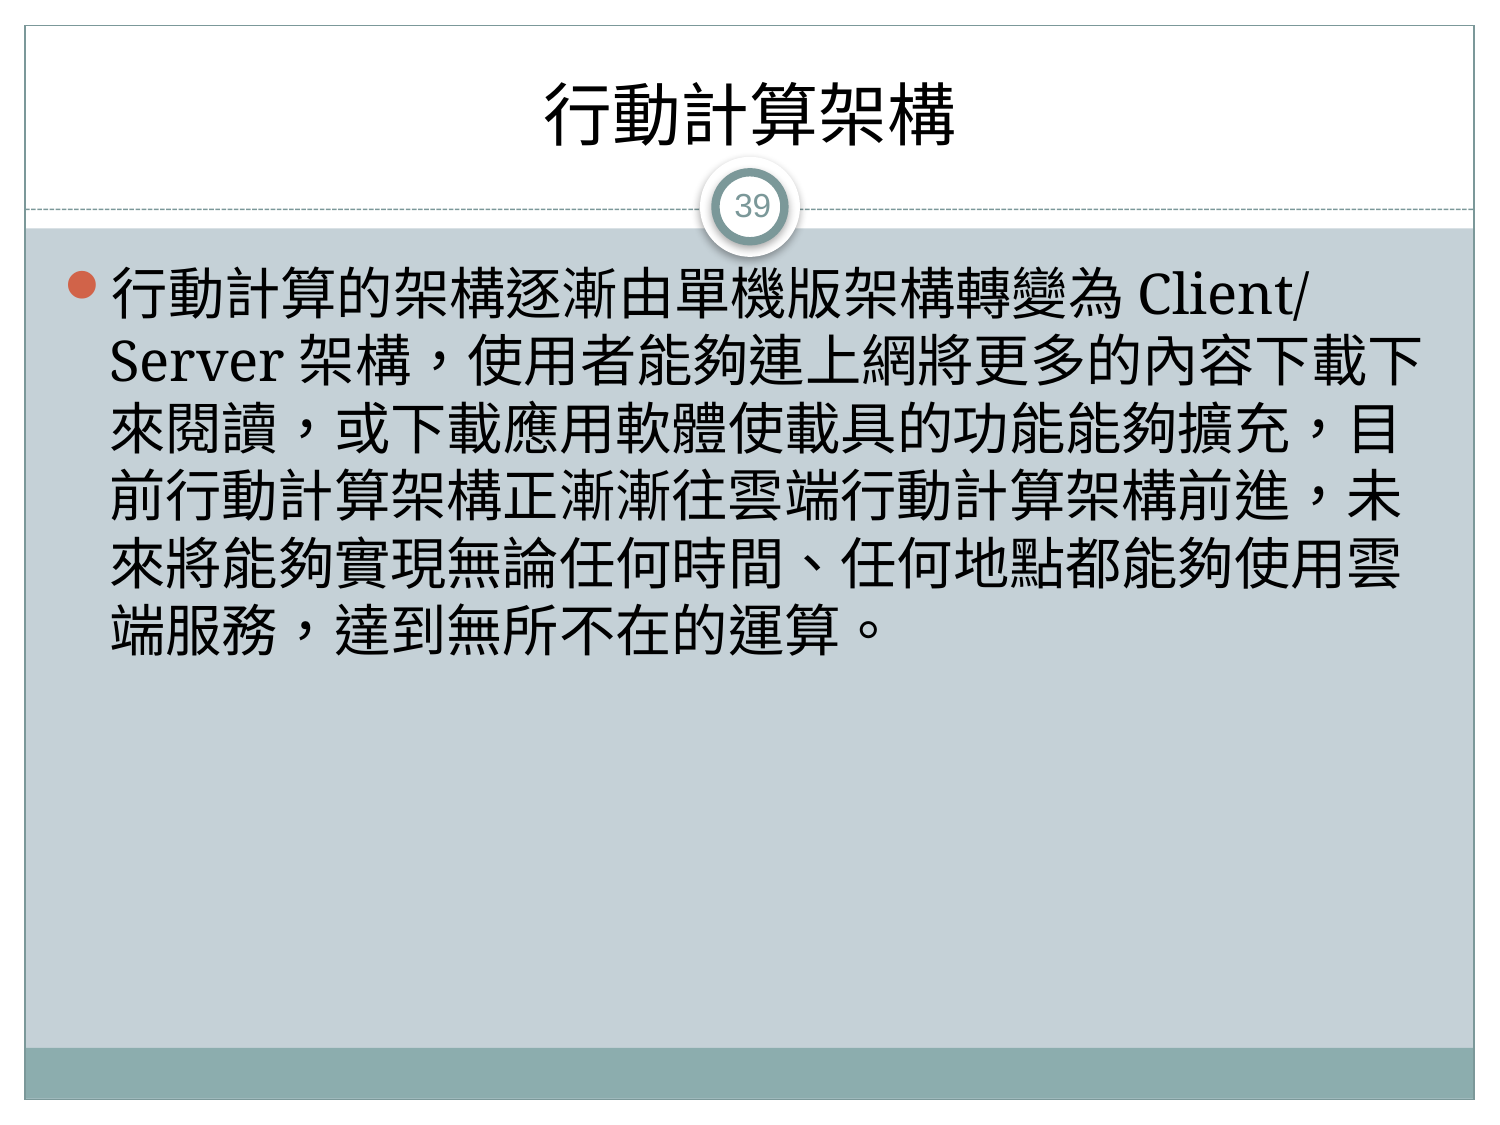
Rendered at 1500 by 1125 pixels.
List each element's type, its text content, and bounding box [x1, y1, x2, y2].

title 行動計算架構 [49, 37, 1450, 162]
slide_number 39 [715, 168, 791, 241]
list 行動計算的架構逐漸由單機版架構轉變為Client/Server架構，使用者能夠連上網將更多的內容下載下來閱讀，或下載應用軟體使載具的功能能夠擴充，目前行動計算架構正漸漸往雲端行動計算架構前進，未來將能夠實現無論任何時間、任何地點都能夠使用雲端服務，達到無所不在的運算。 [49, 250, 1445, 1001]
